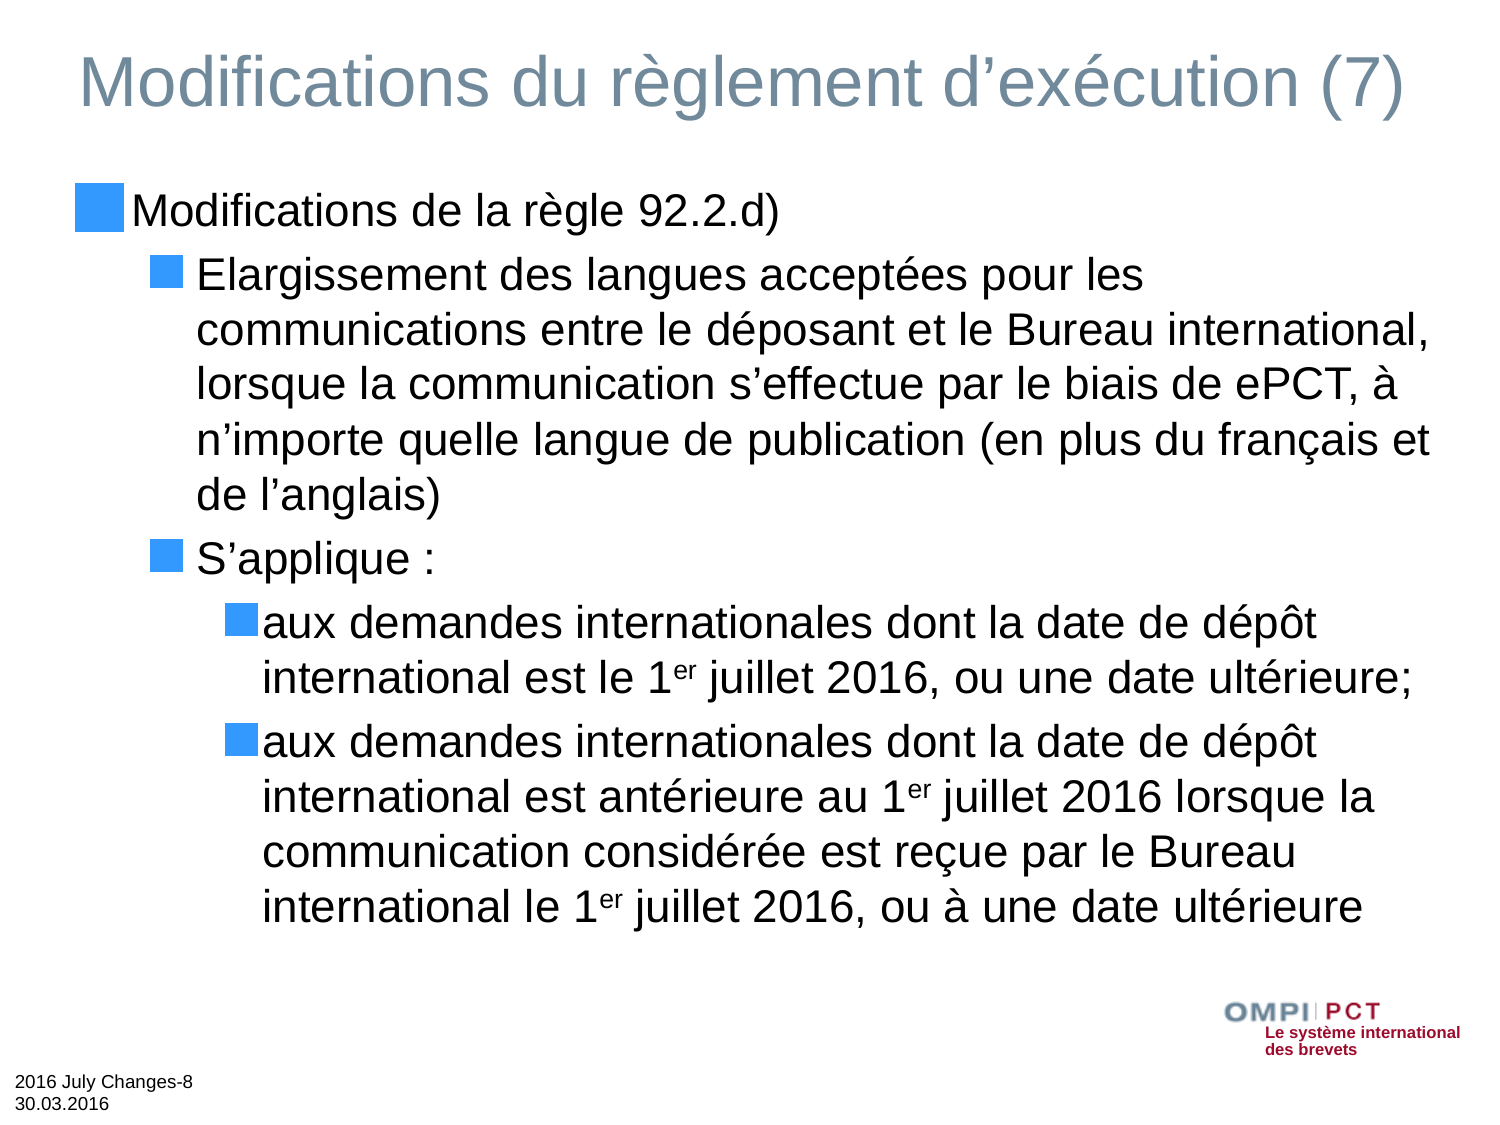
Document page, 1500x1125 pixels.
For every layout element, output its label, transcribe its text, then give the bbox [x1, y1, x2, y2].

picture [150, 255, 183, 288]
picture [150, 539, 183, 572]
picture [225, 723, 258, 756]
picture [75, 183, 124, 232]
list Modifications de la règle 92.2.d) Elargissement des langues acceptées pour les communications entre le déposant et le Bureau international, lorsque la communication s’effectue par le biais de ePCT, à n’importe quelle langue de publication (en plus du français et de l’anglais) S’applique : aux demandes internationales dont la date de dépôt international est le 1er juillet 2016, ou une date ultérieure; aux demandes internationales dont la date de dépôt international est antérieure au 1er juillet 2016 lorsque la communication considérée est reçue par le Bureau international le 1er juillet 2016, ou à une date ultérieure [60, 172, 1449, 1047]
picture [225, 603, 258, 636]
title Modifications du règlement d’exécution (7) [63, 19, 1470, 138]
